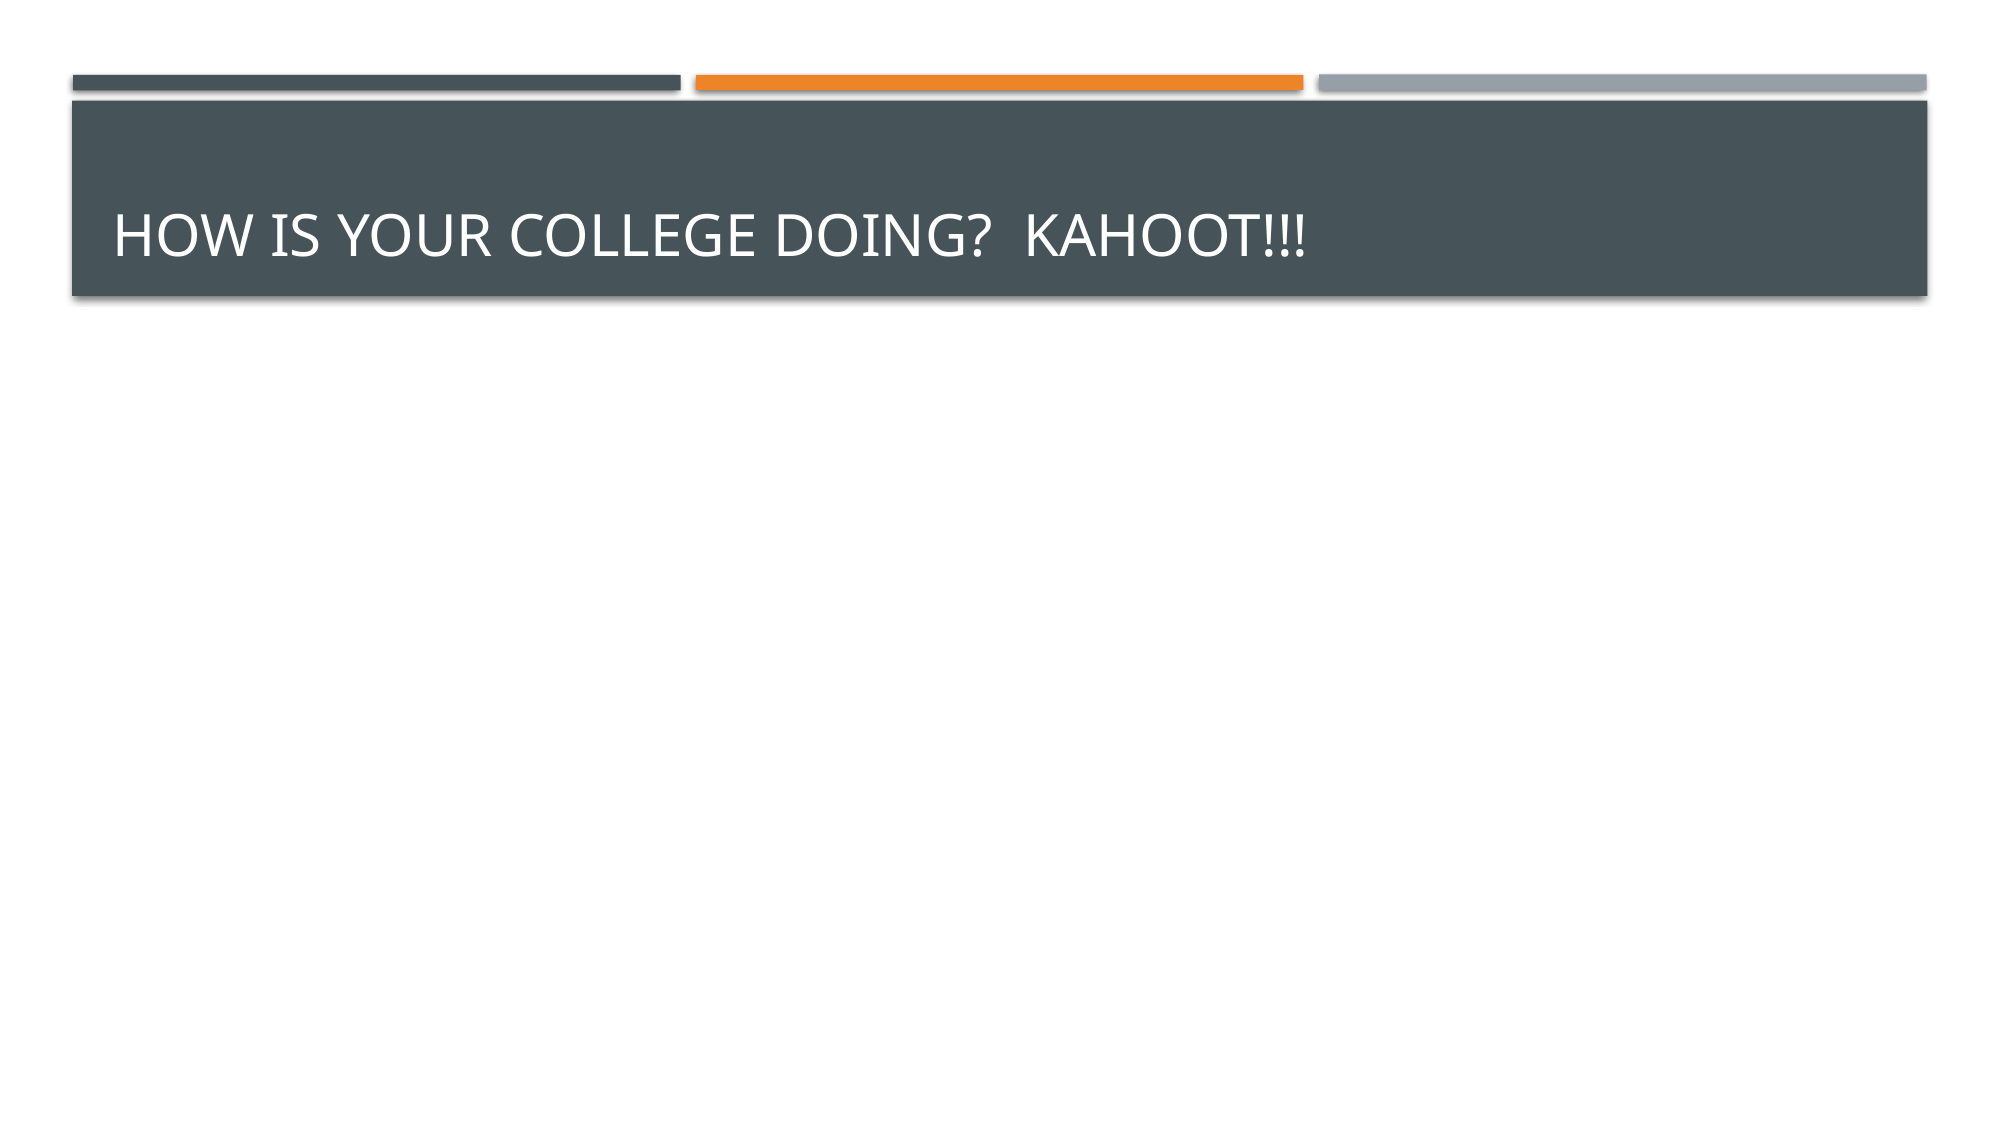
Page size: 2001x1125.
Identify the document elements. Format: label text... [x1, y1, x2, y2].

title How is your college doing? Kahoot!!! [97, 115, 1907, 282]
